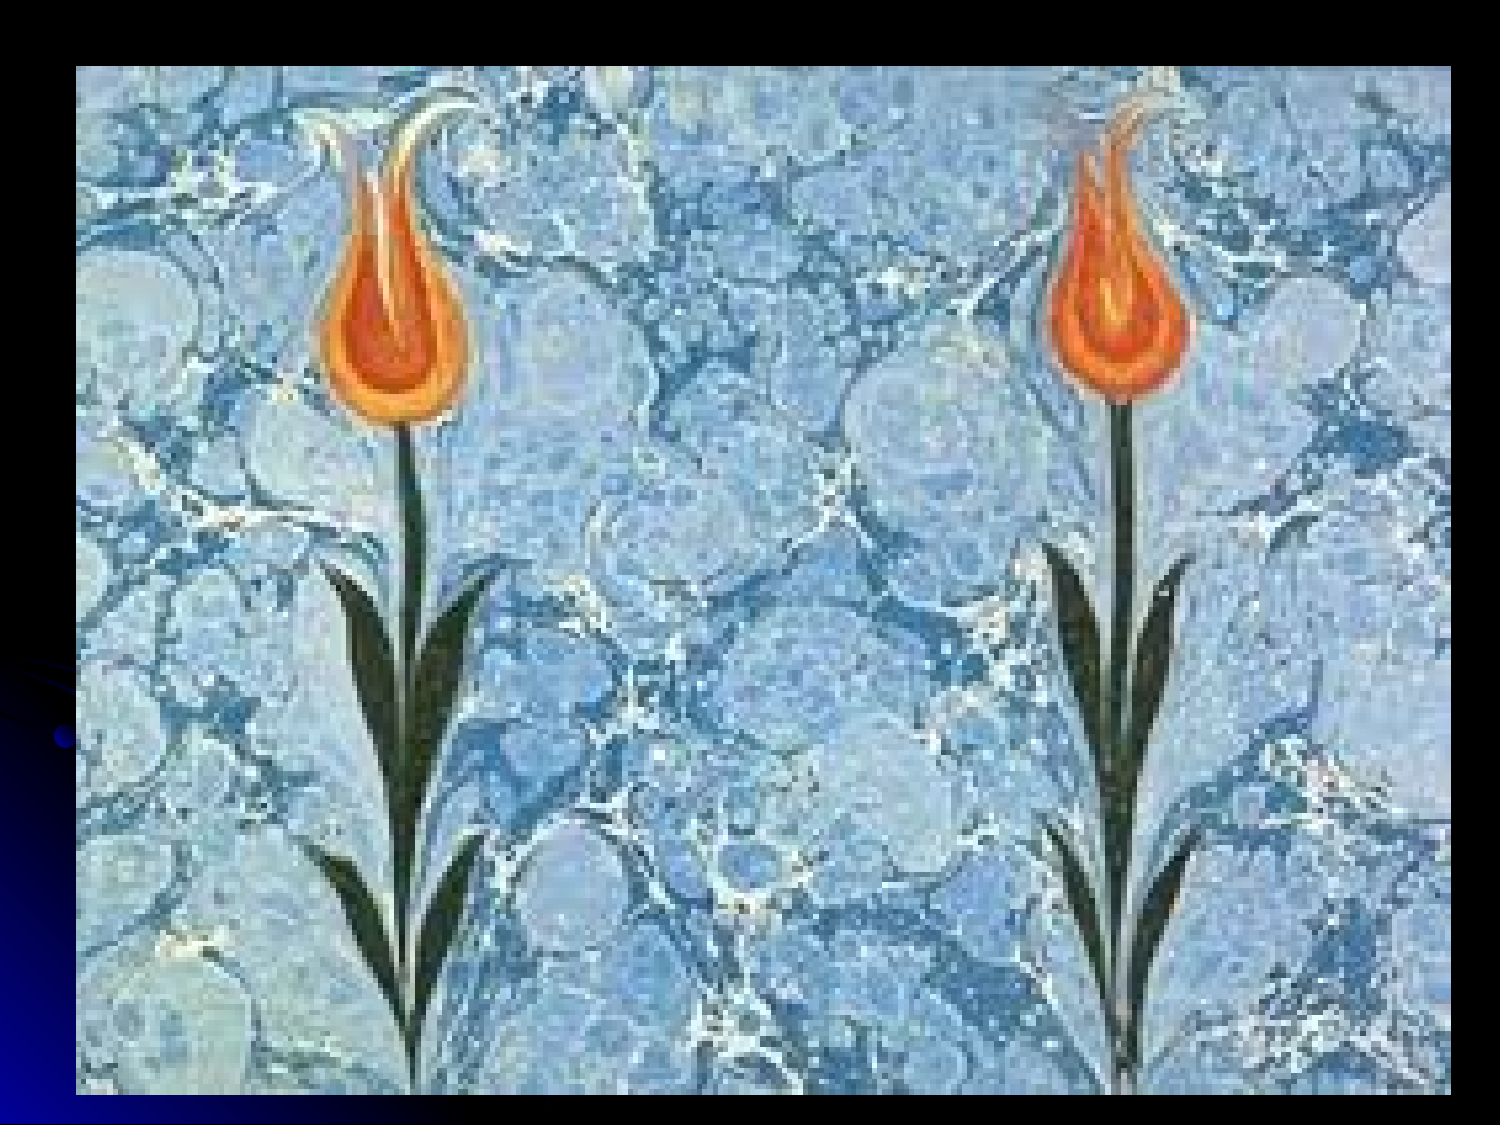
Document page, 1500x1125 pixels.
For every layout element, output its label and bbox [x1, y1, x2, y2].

picture [76, 66, 1451, 1095]
